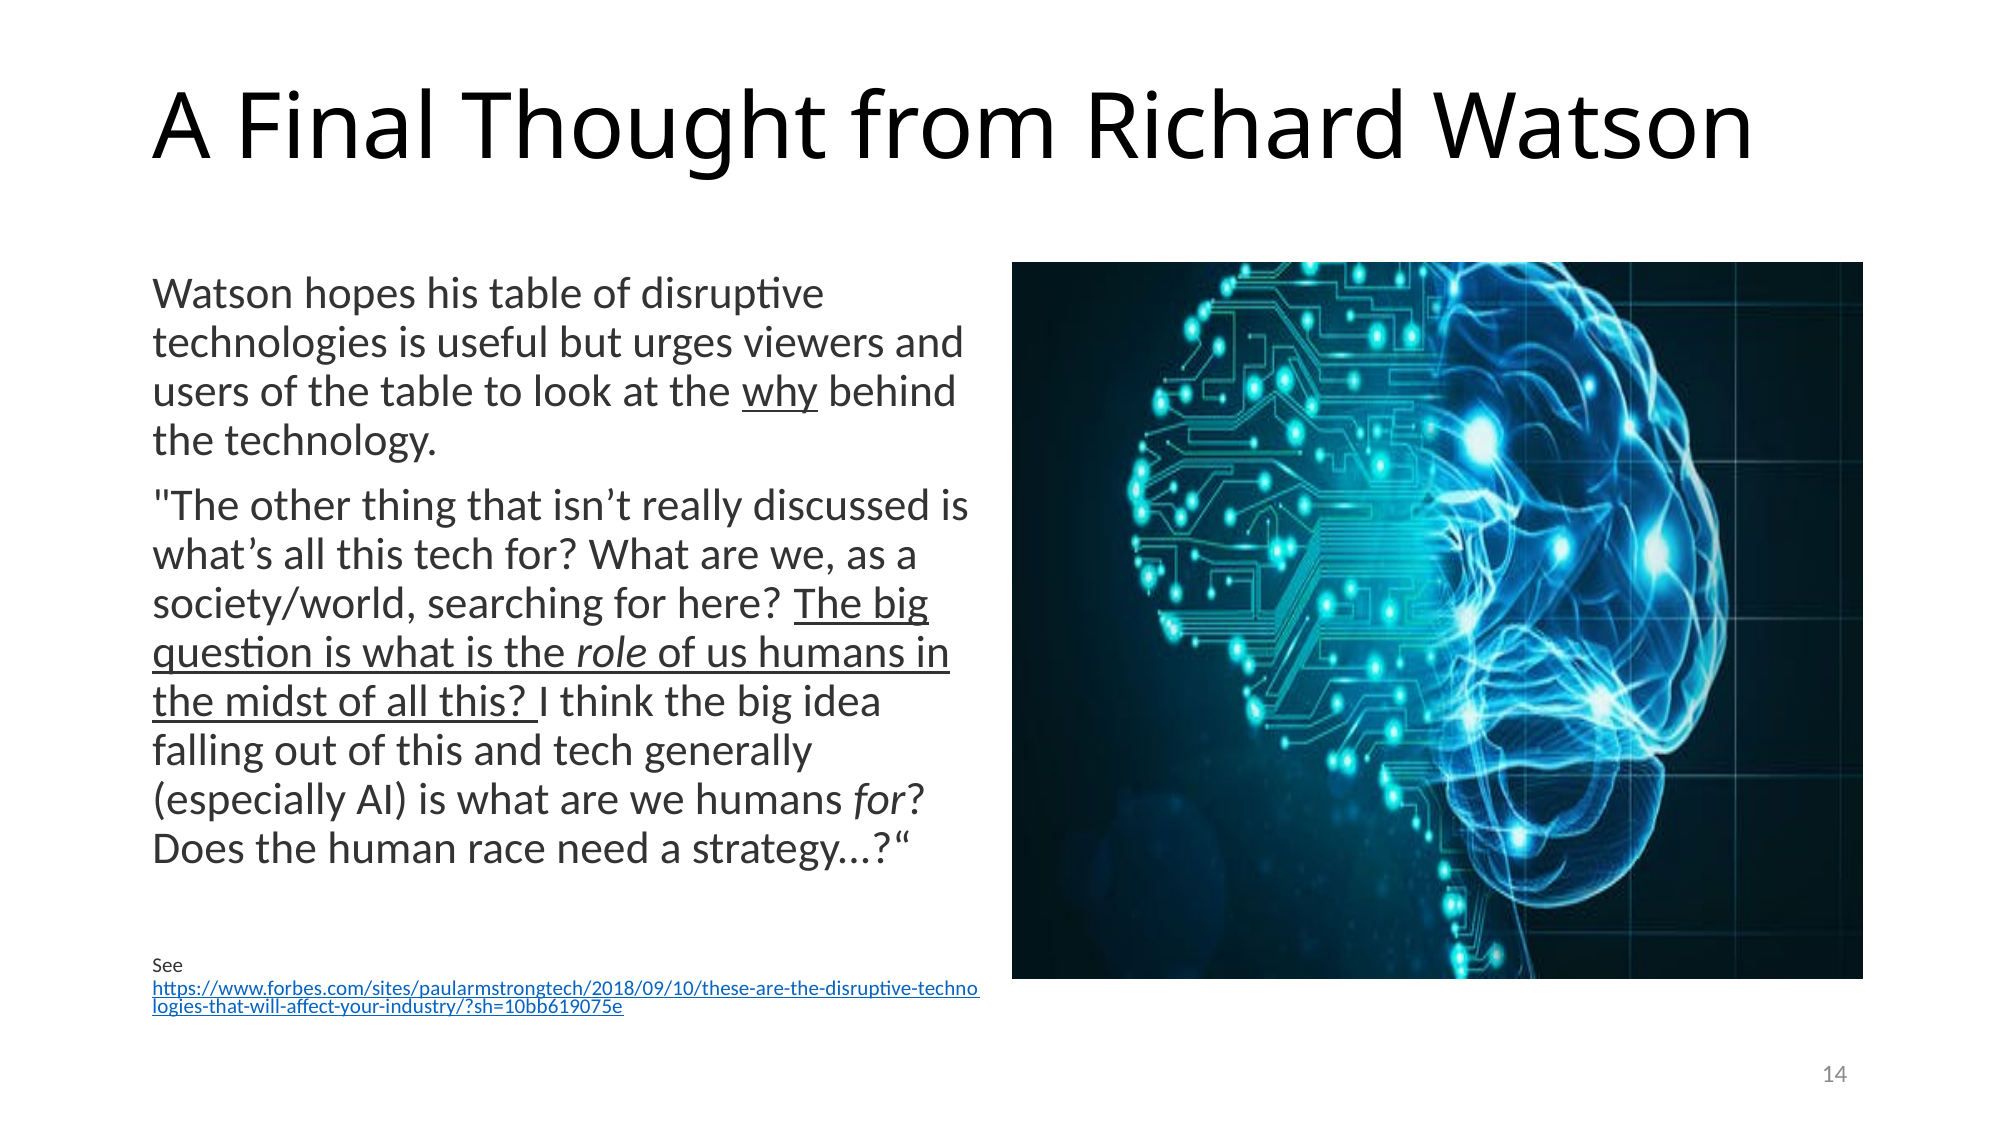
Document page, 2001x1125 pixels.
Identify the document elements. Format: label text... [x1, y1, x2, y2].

title A Final Thought from Richard Watson [137, 59, 1863, 197]
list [1012, 262, 1863, 979]
slide_number 14 [1412, 1042, 1863, 1103]
list Watson hopes his table of disruptive technologies is useful but urges viewers and users of the table to look at the why behind the technology. "The other thing that isn’t really discussed is what’s all this tech for? What are we, as a society/world, searching for here? The big question is what is the role of us humans in the midst of all this? I think the big idea falling out of this and tech generally (especially AI) is what are we humans for? Does the human race need a strategy...?“ See https://www.forbes.com/sites/paularmstrongtech/2018/09/10/these-are-the-disruptive-technologies-that-will-affect-your-industry/?sh=10bb619075e [137, 262, 988, 1014]
